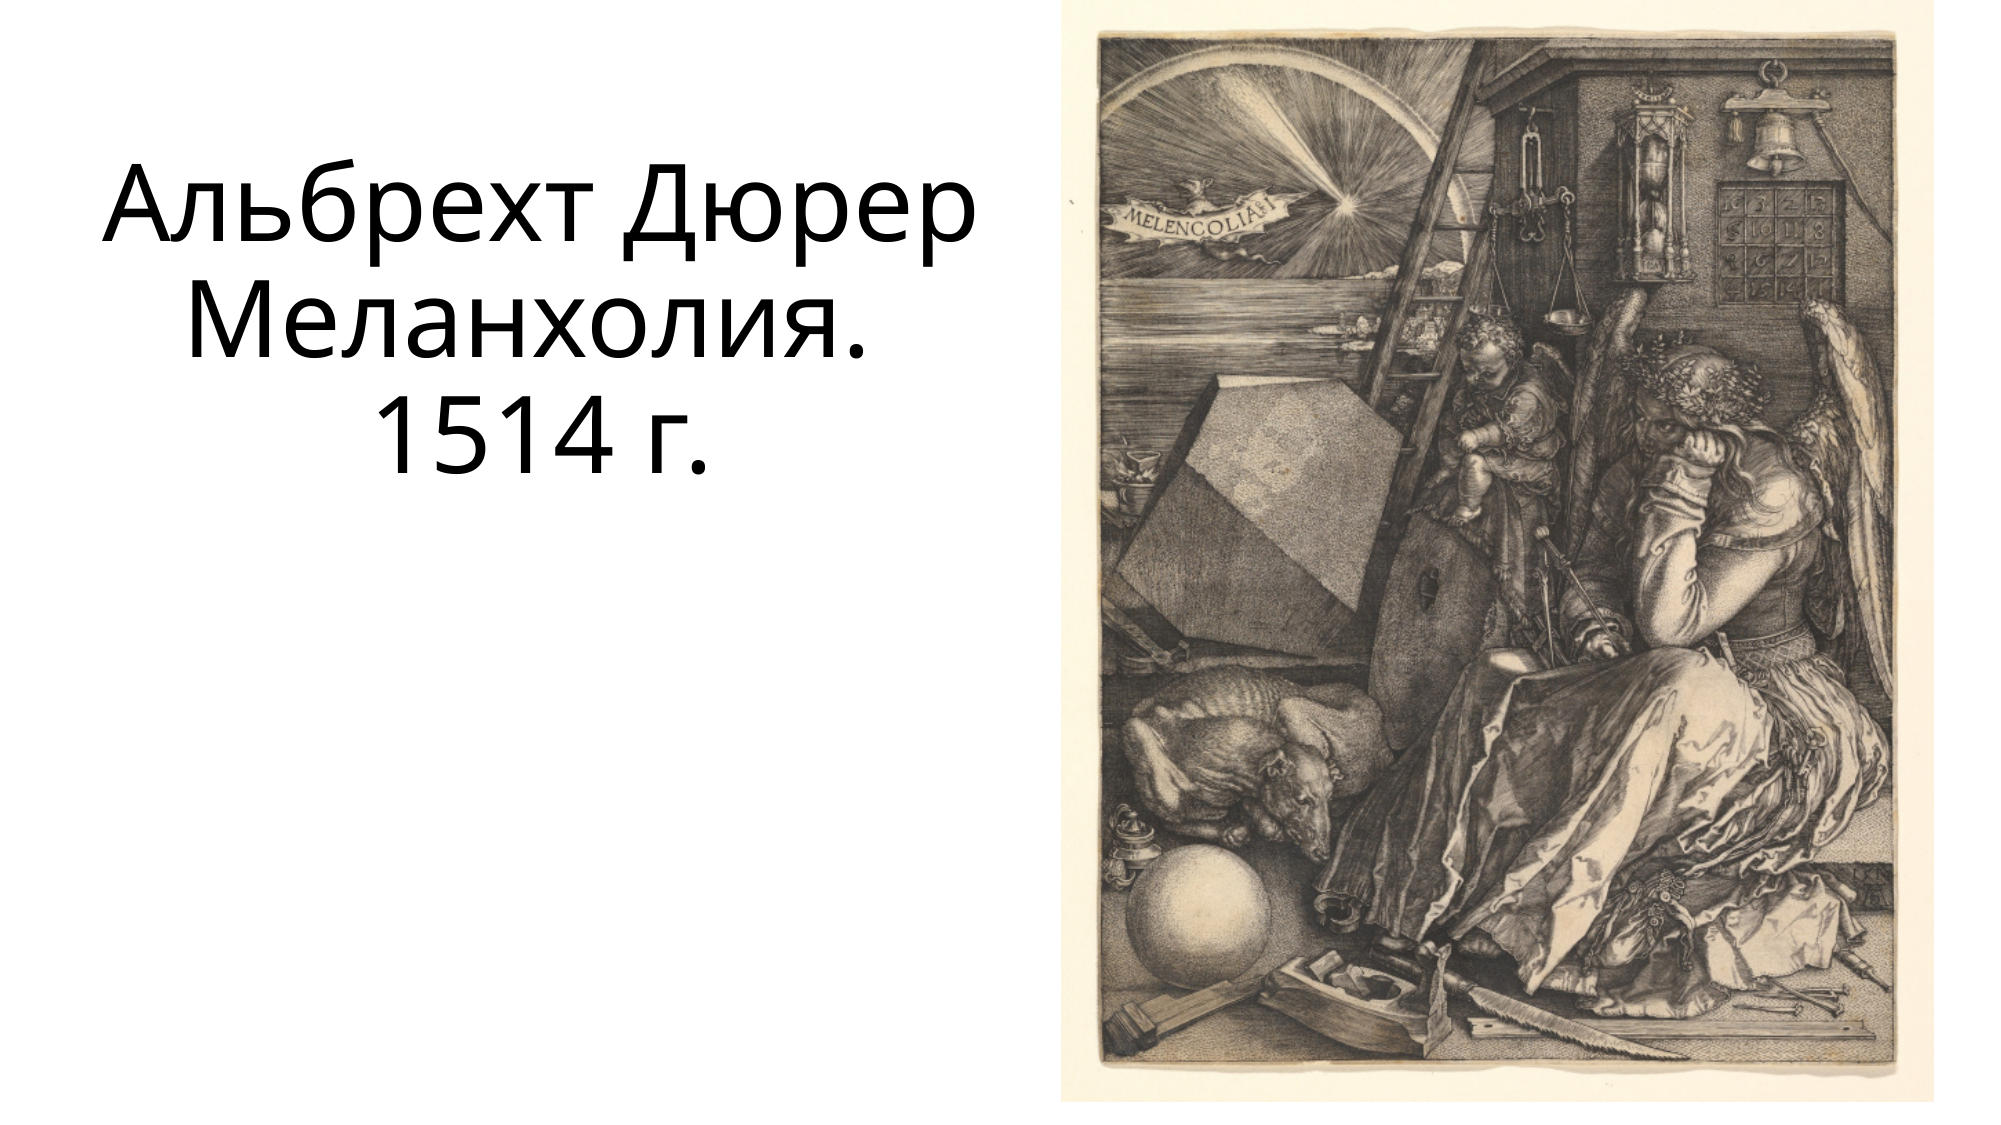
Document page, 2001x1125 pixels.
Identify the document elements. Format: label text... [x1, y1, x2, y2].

picture [1061, 0, 1934, 1102]
title Альбрехт Дюрер Меланхолия. 1514 г. [71, 86, 1011, 504]
